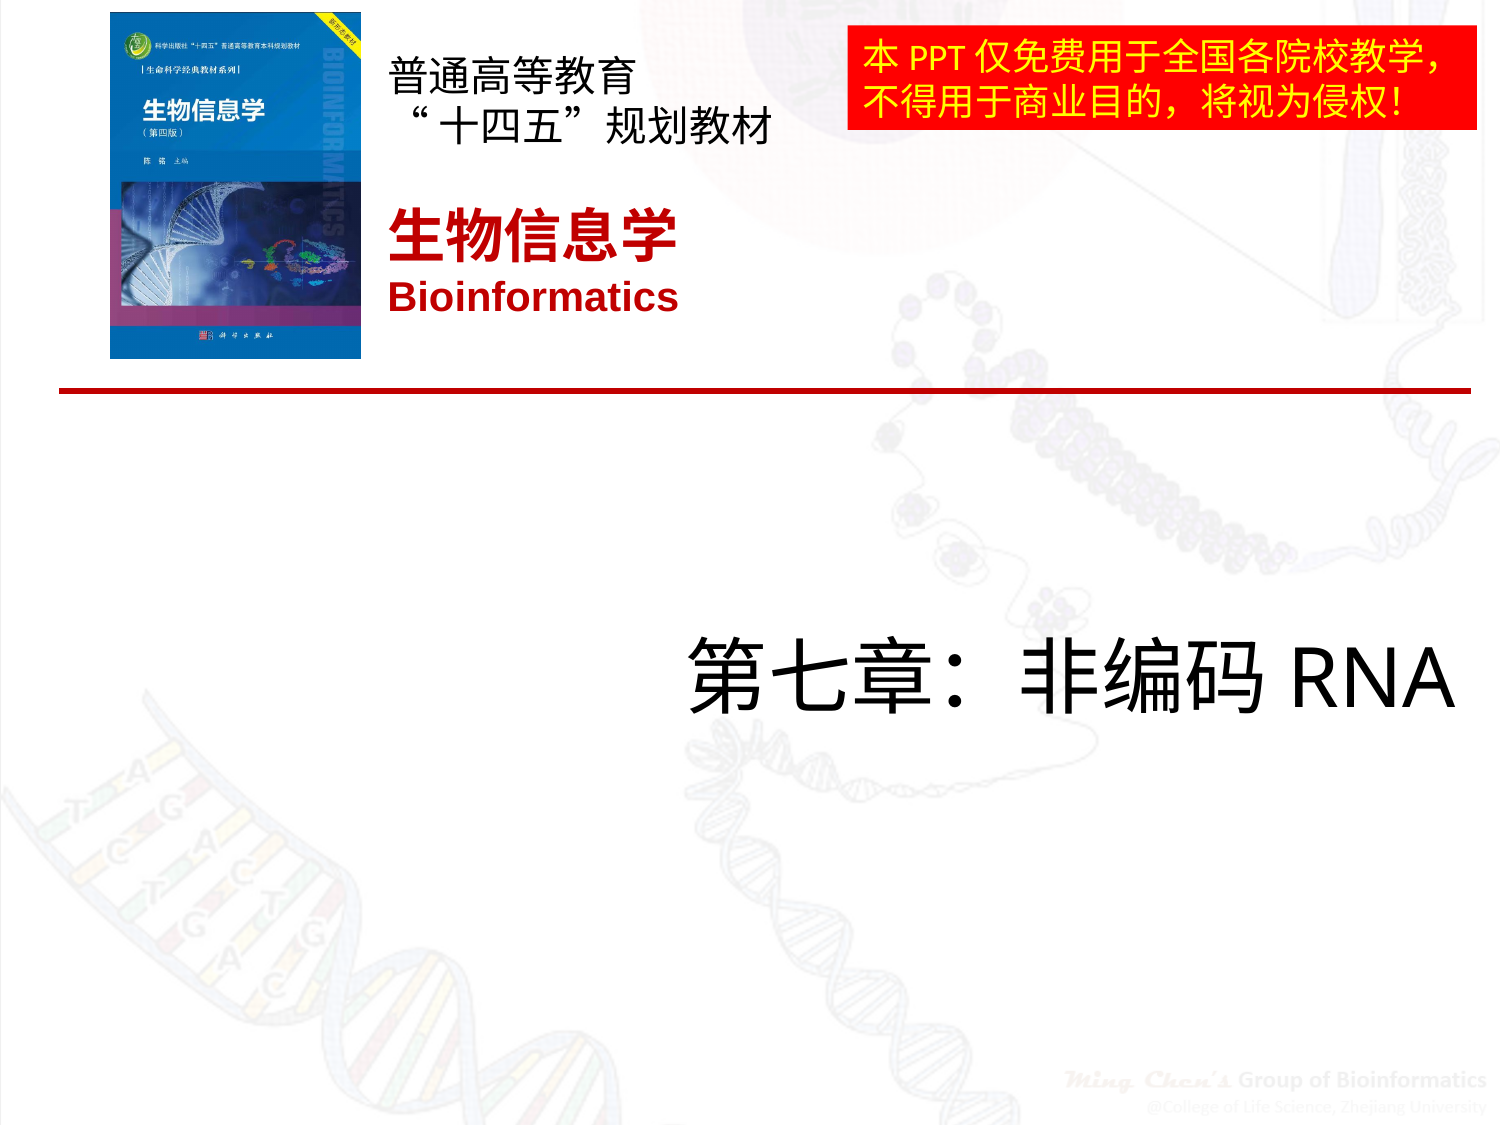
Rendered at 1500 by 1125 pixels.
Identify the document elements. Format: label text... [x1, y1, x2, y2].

text_box 第七章：非编码RNA [392, 444, 1472, 732]
text_box 普通高等教育 “十四五”规划教材 生物信息学 Bioinformatics [372, 41, 788, 327]
picture [110, 12, 361, 360]
text_box 本PPT仅免费用于全国各院校教学， 不得用于商业目的，将视为侵权！ [847, 25, 1477, 130]
